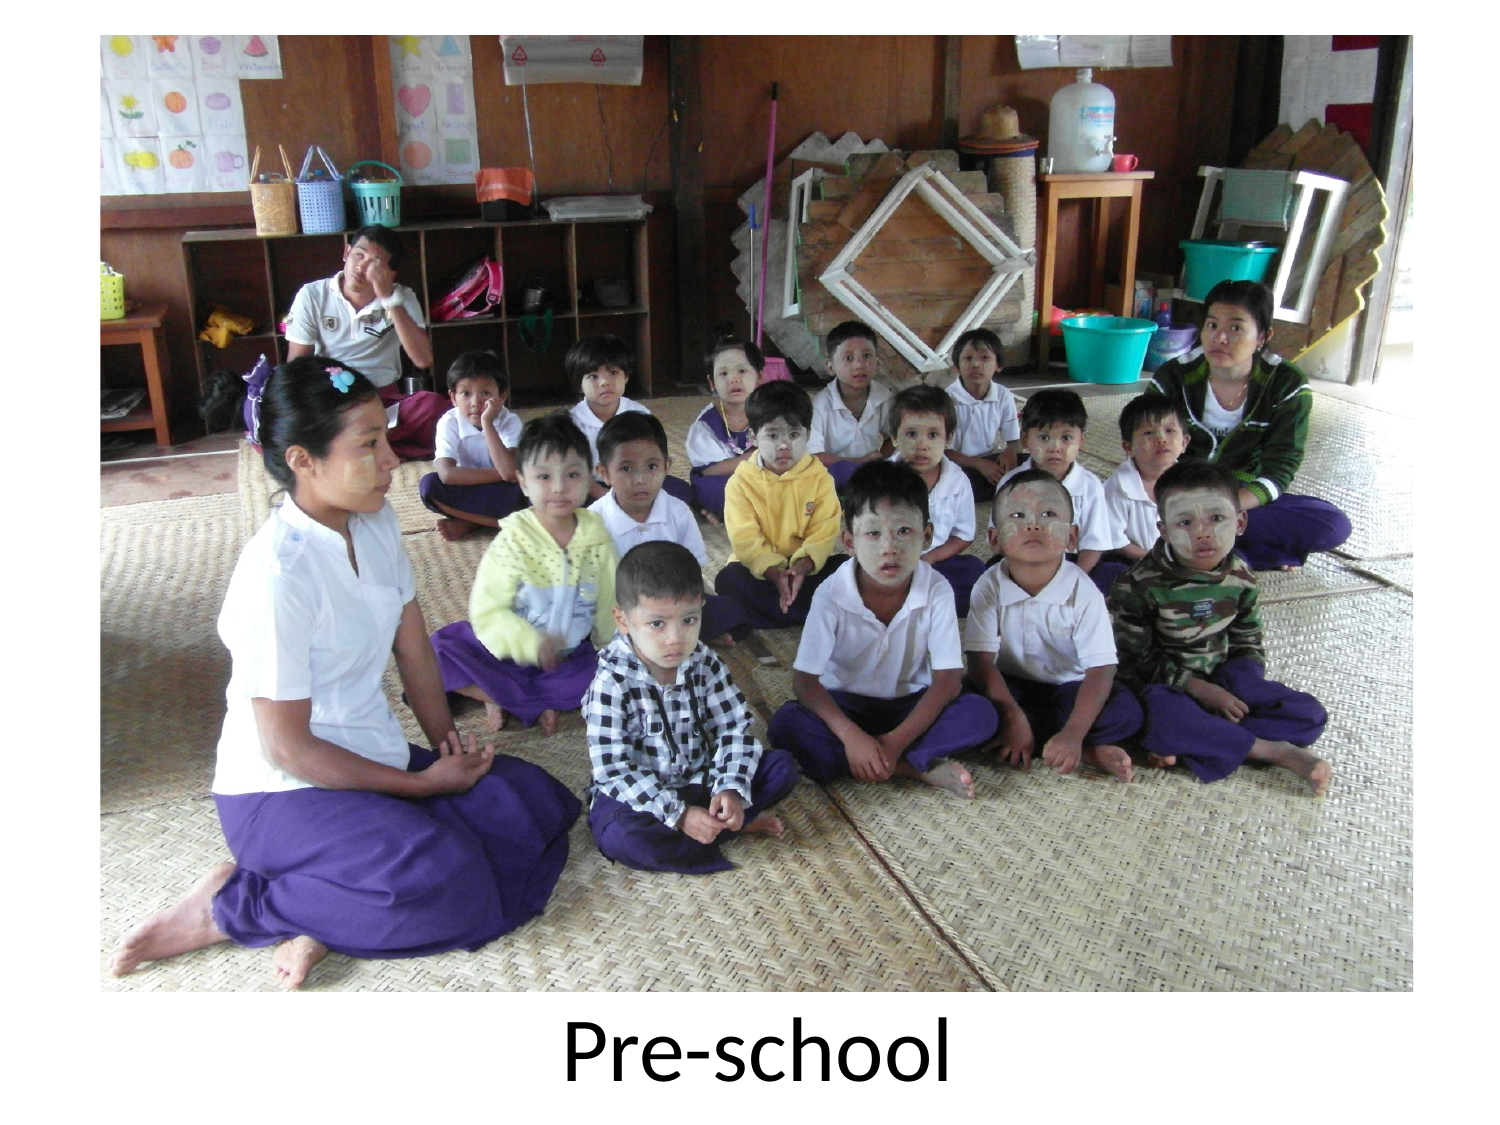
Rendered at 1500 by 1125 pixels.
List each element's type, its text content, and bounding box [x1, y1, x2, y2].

picture [100, 35, 1414, 992]
title Pre-school [64, 964, 1451, 1125]
